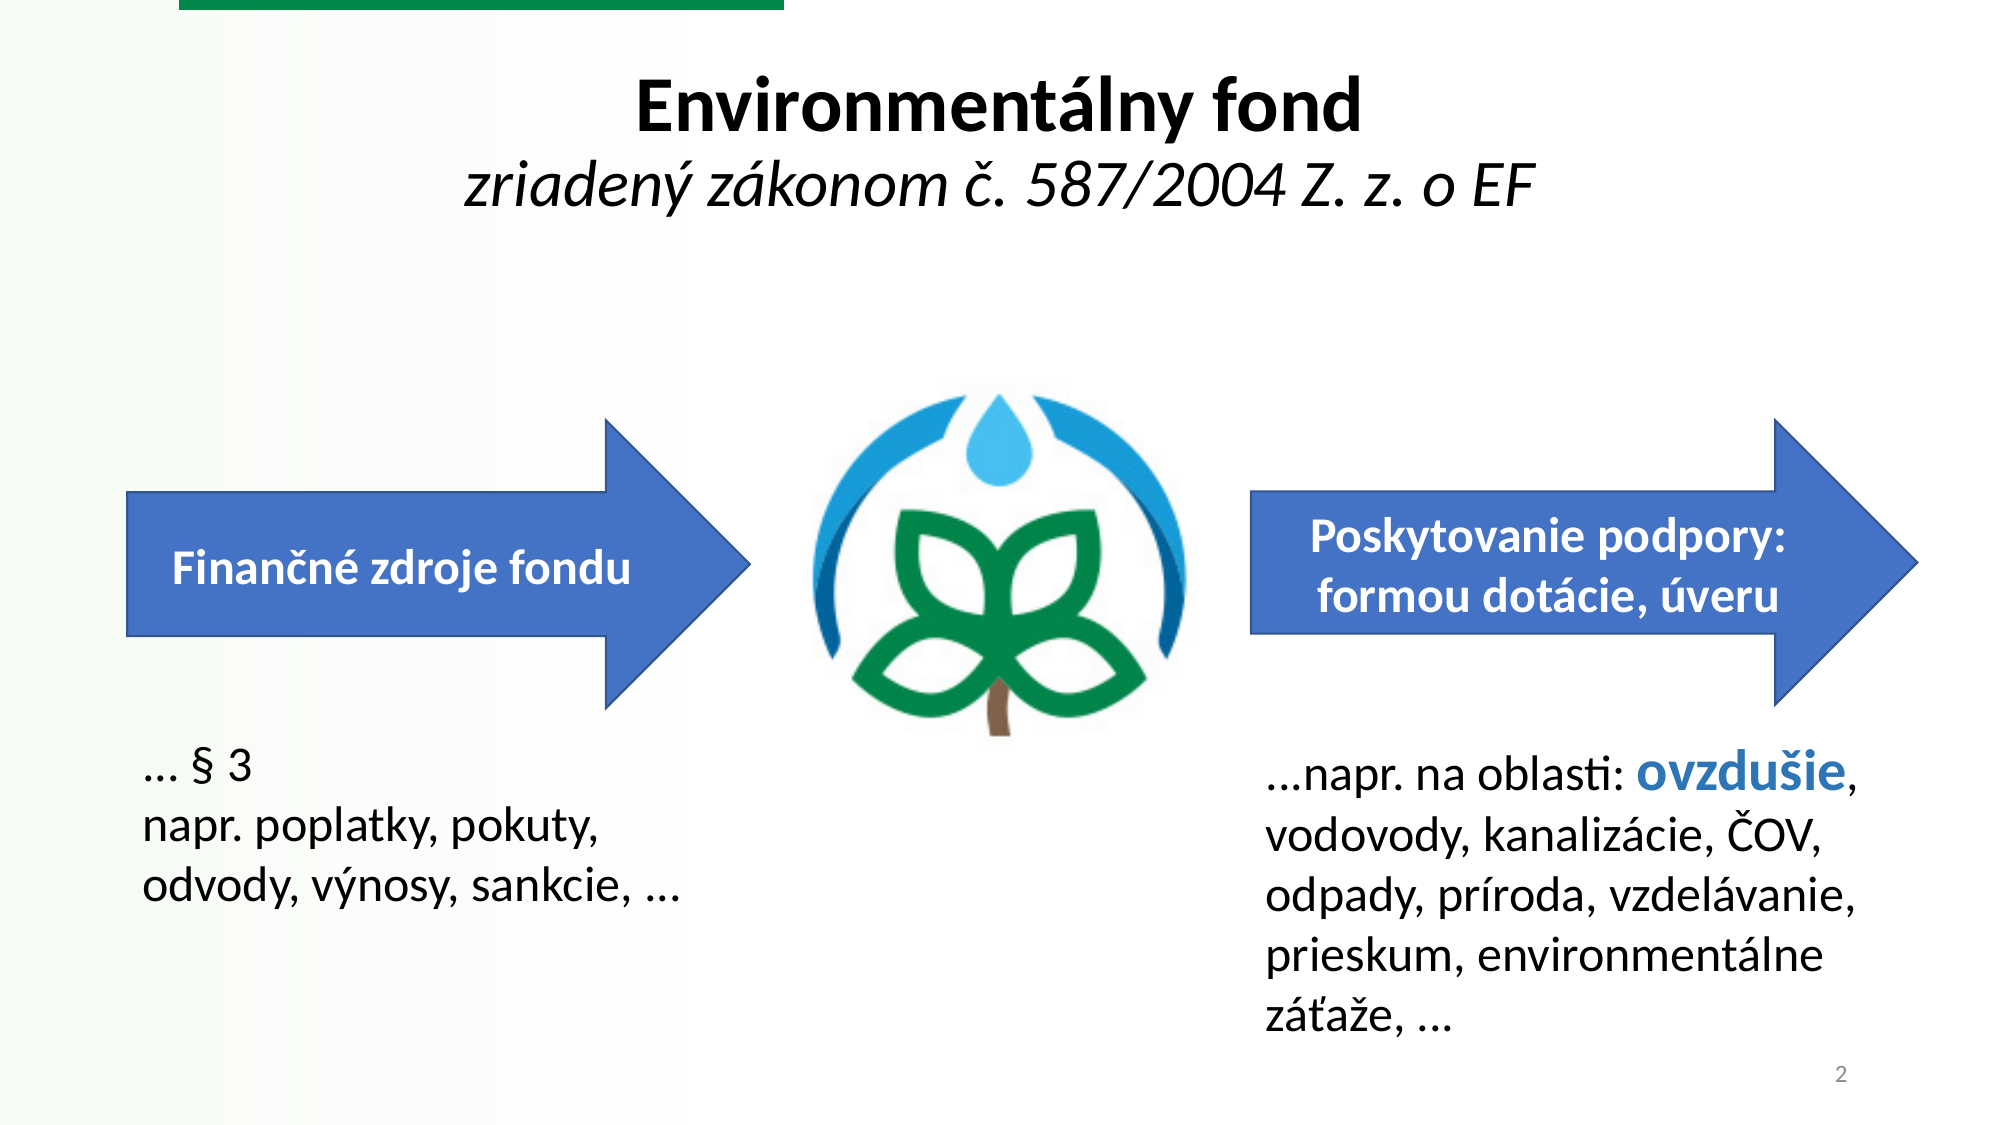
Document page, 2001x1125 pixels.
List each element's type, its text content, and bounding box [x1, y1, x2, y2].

slide_number 2 [1412, 1042, 1863, 1103]
text_box Finančné zdroje fondu [126, 417, 752, 711]
text_box Poskytovanie podpory: formou dotácie, úveru [1249, 417, 1919, 708]
text_box ... § 3 napr. poplatky, pokuty, odvody, výnosy, sankcie, ... [127, 724, 711, 920]
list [777, 347, 1224, 778]
text_box ...napr. na oblasti: ovzdušie, vodovody, kanalizácie, ČOV, odpady, príroda, vzdelávanie, prieskum, environmentálne záťaže, ... [1250, 724, 1908, 1050]
title Environmentálny fond zriadený zákonom č. 587/2004 Z. z. o EF [92, 51, 1908, 233]
